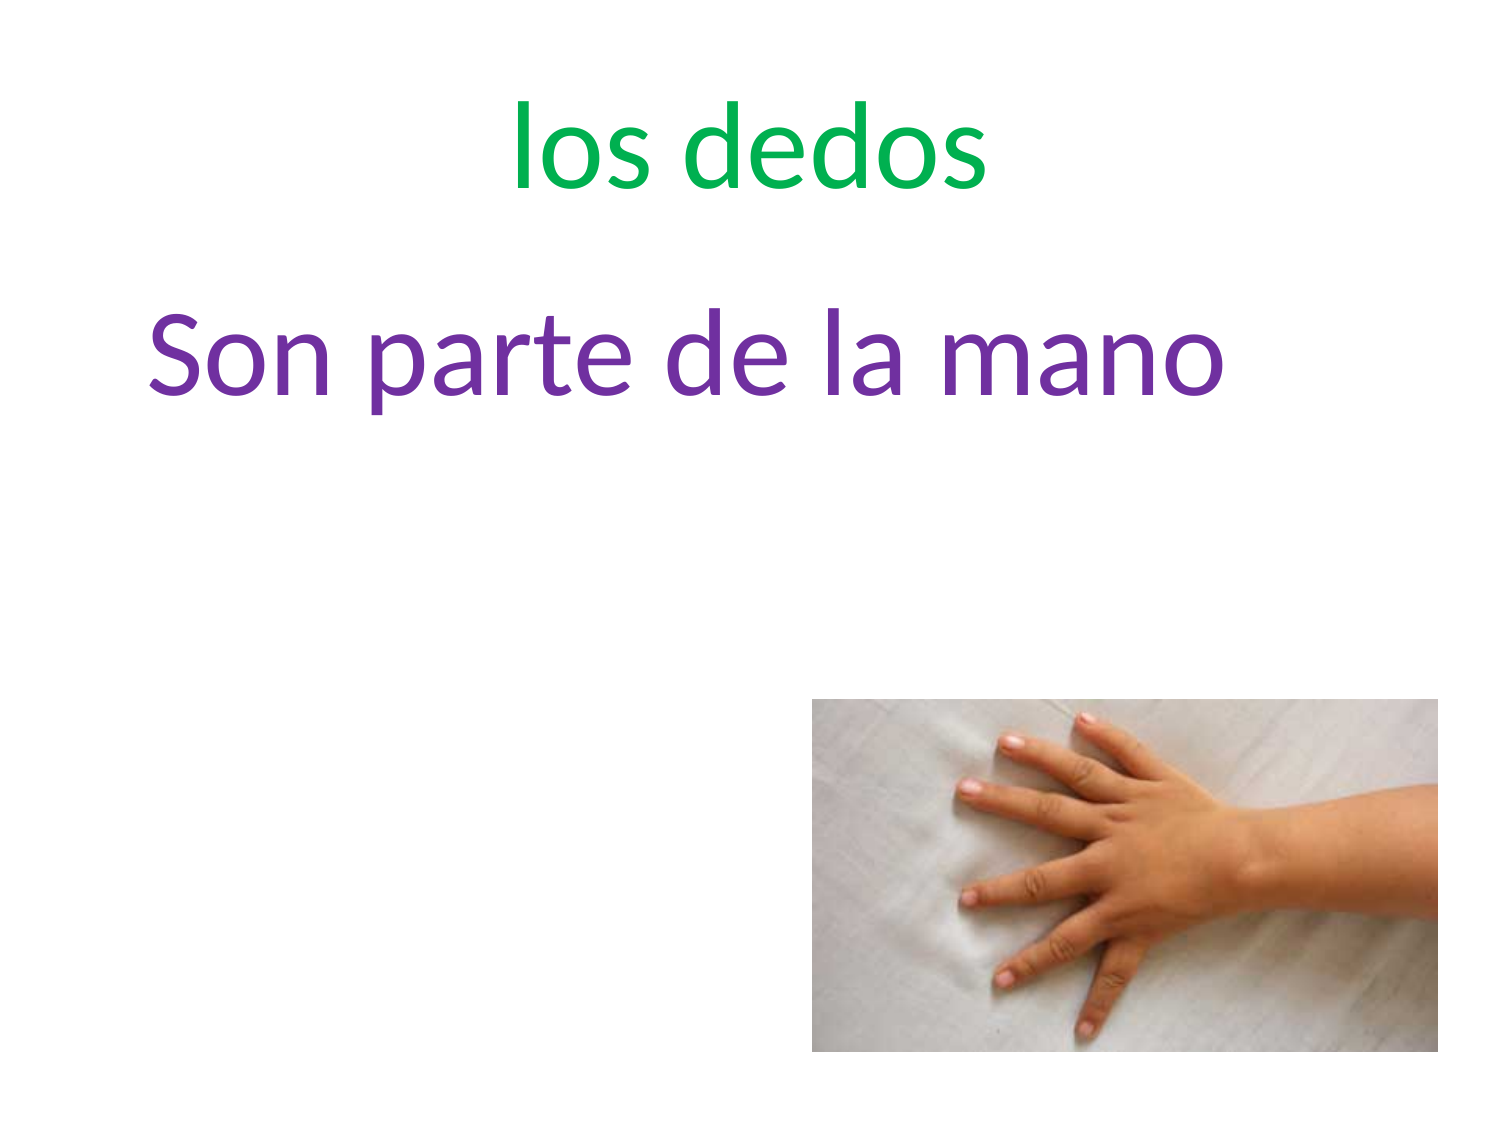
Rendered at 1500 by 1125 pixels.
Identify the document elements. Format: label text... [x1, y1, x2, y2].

list Son parte de la mano [75, 262, 1425, 1005]
picture [812, 699, 1438, 1052]
title los dedos [75, 45, 1425, 233]
